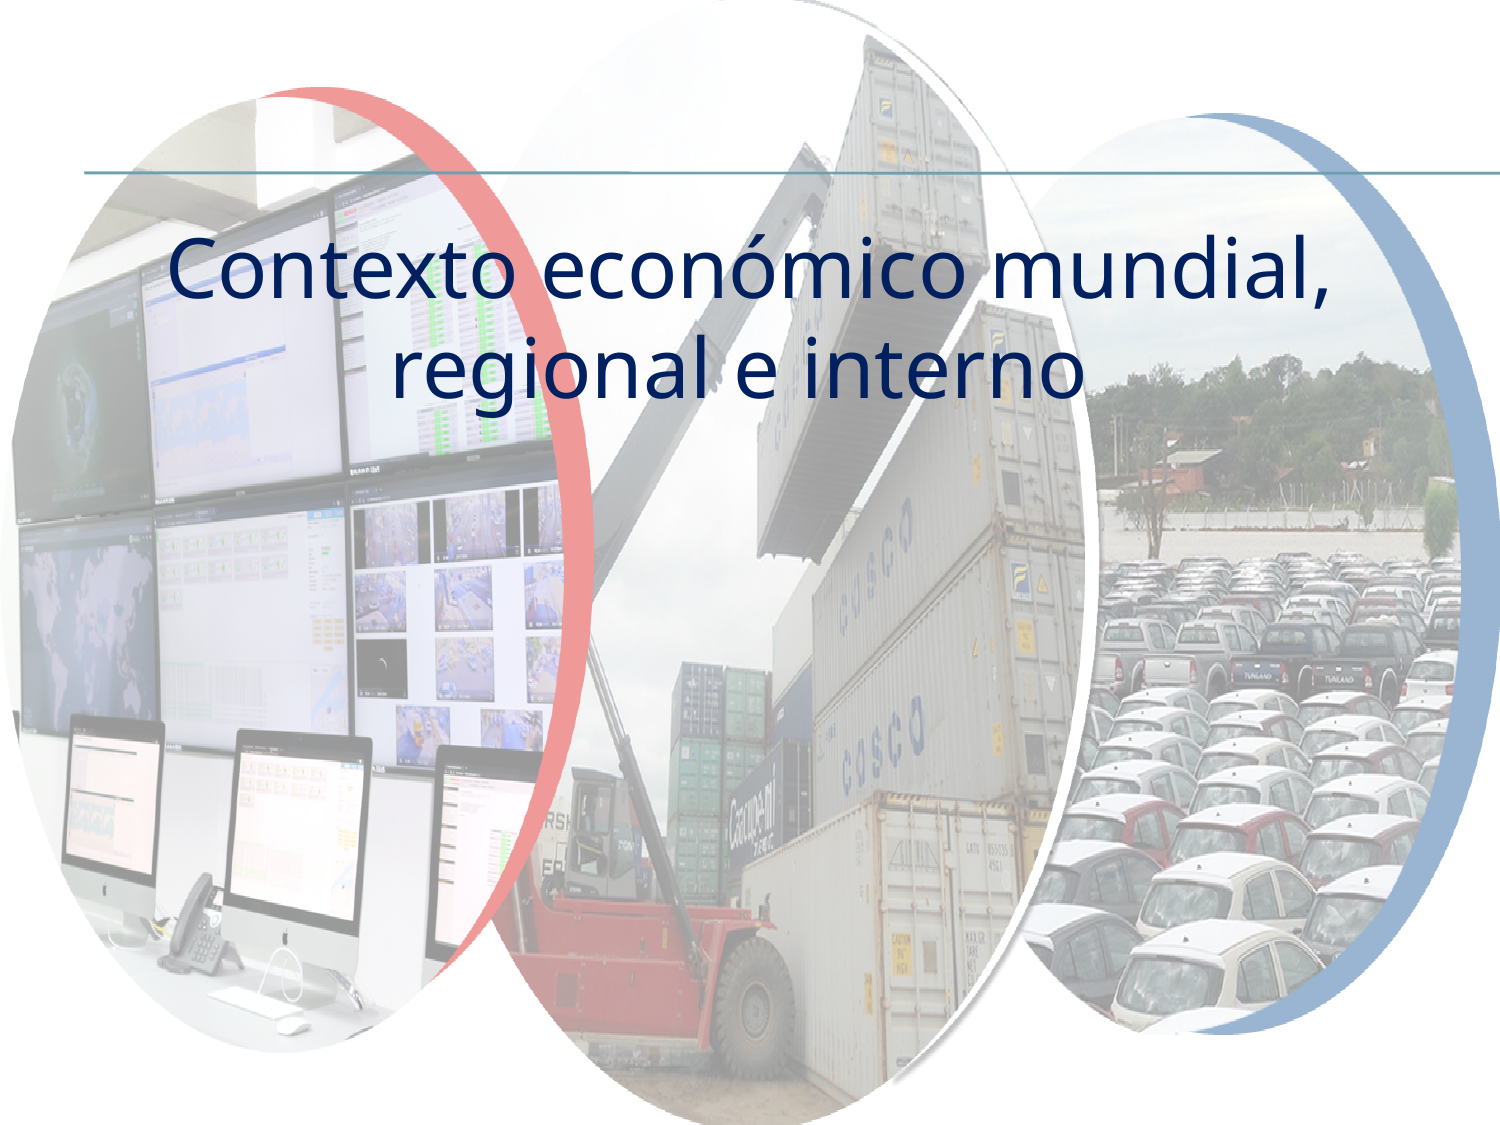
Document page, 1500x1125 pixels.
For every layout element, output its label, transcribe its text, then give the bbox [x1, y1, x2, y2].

text_box Contexto económico mundial, regional e interno [117, 208, 1383, 386]
